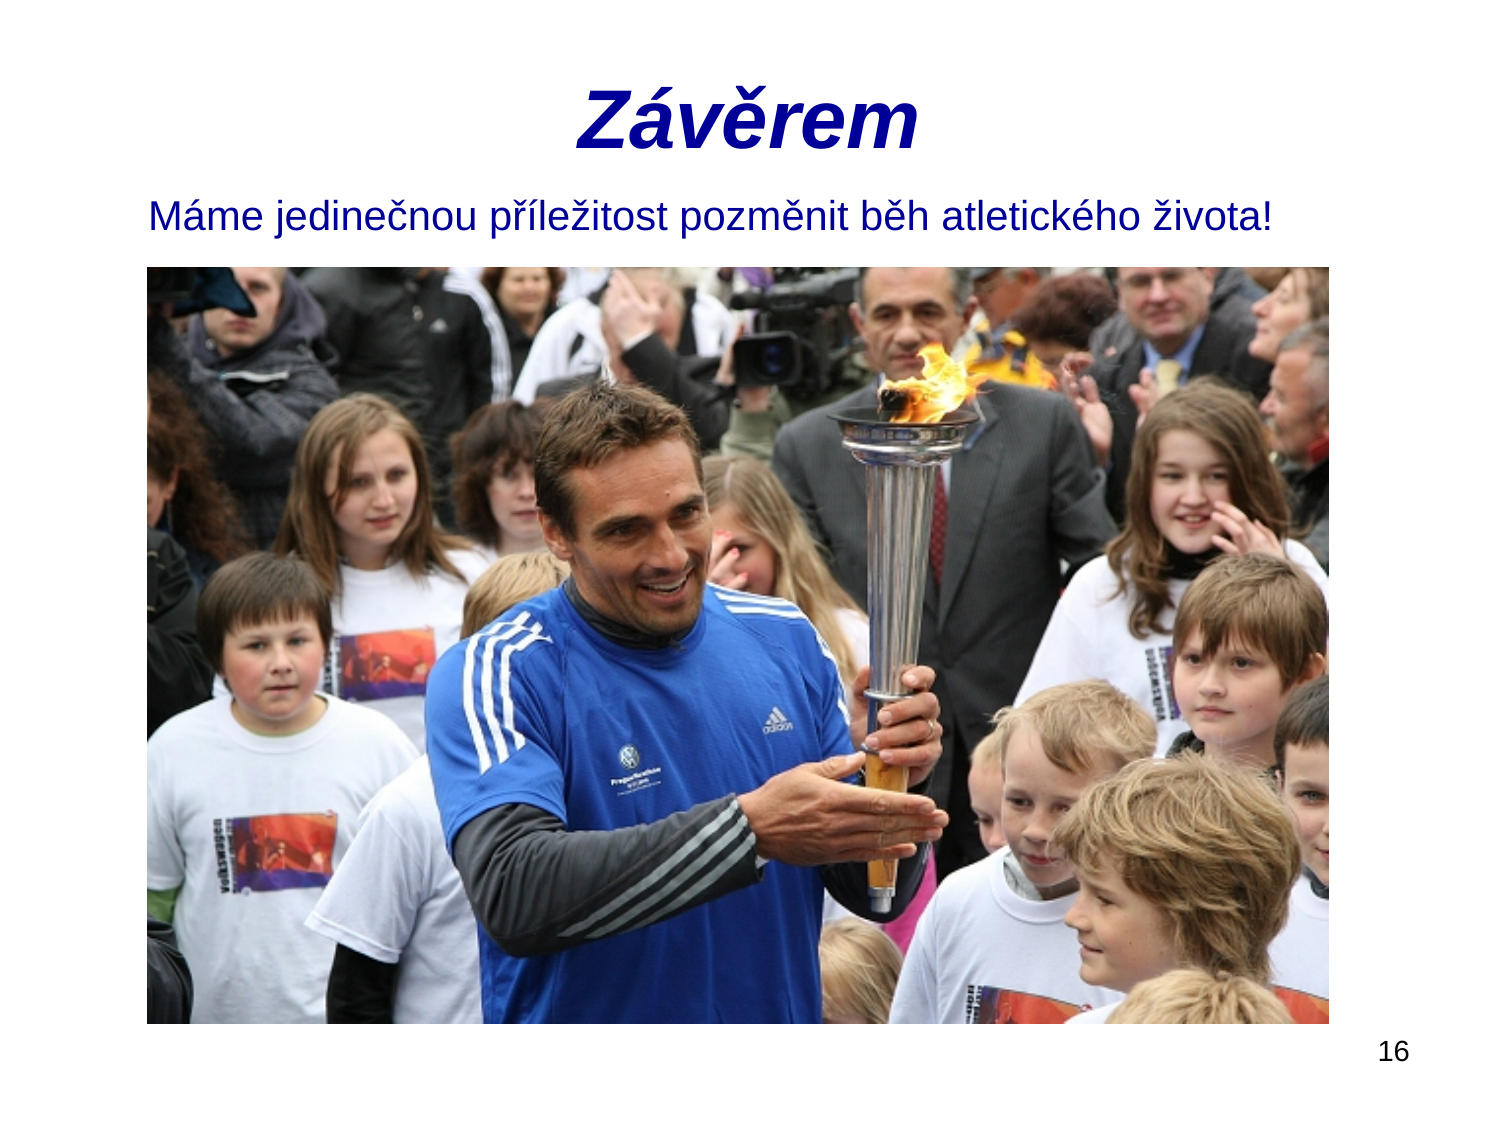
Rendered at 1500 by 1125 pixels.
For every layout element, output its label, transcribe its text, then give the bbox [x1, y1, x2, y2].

slide_number 16 [1074, 1024, 1426, 1103]
list Máme jedinečnou příležitost pozměnit běh atletického života! [76, 172, 1428, 1006]
title Závěrem [74, 44, 1426, 185]
picture [147, 266, 1330, 1024]
